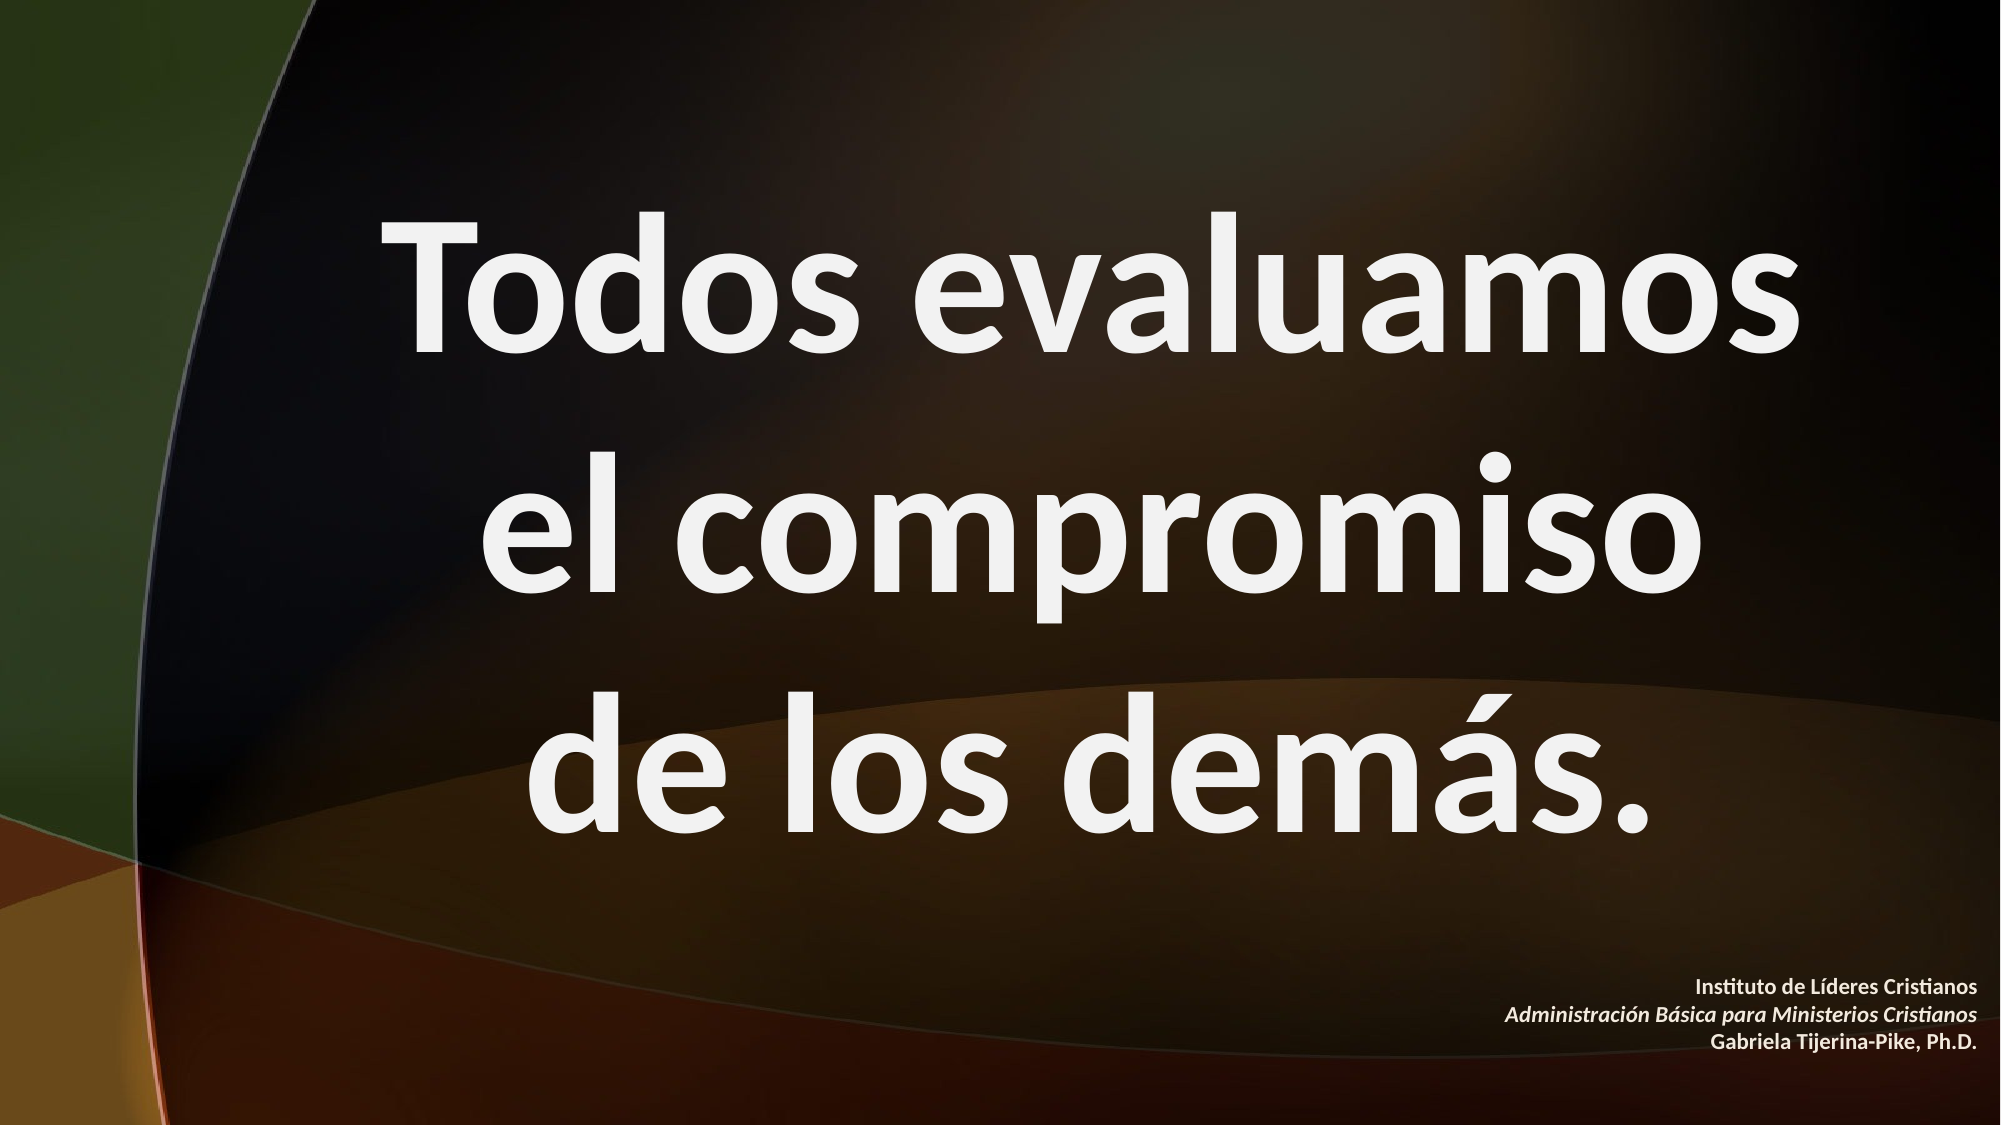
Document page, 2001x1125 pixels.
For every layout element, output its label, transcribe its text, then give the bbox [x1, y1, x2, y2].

text_box Todos evaluamos el compromiso de los demás. [354, 145, 1831, 881]
text_box Instituto de Líderes Cristianos Administración Básica para Ministerios Cristianos Gabriela Tijerina-Pike, Ph.D. [368, 904, 1993, 1122]
picture [0, 0, 2001, 1125]
